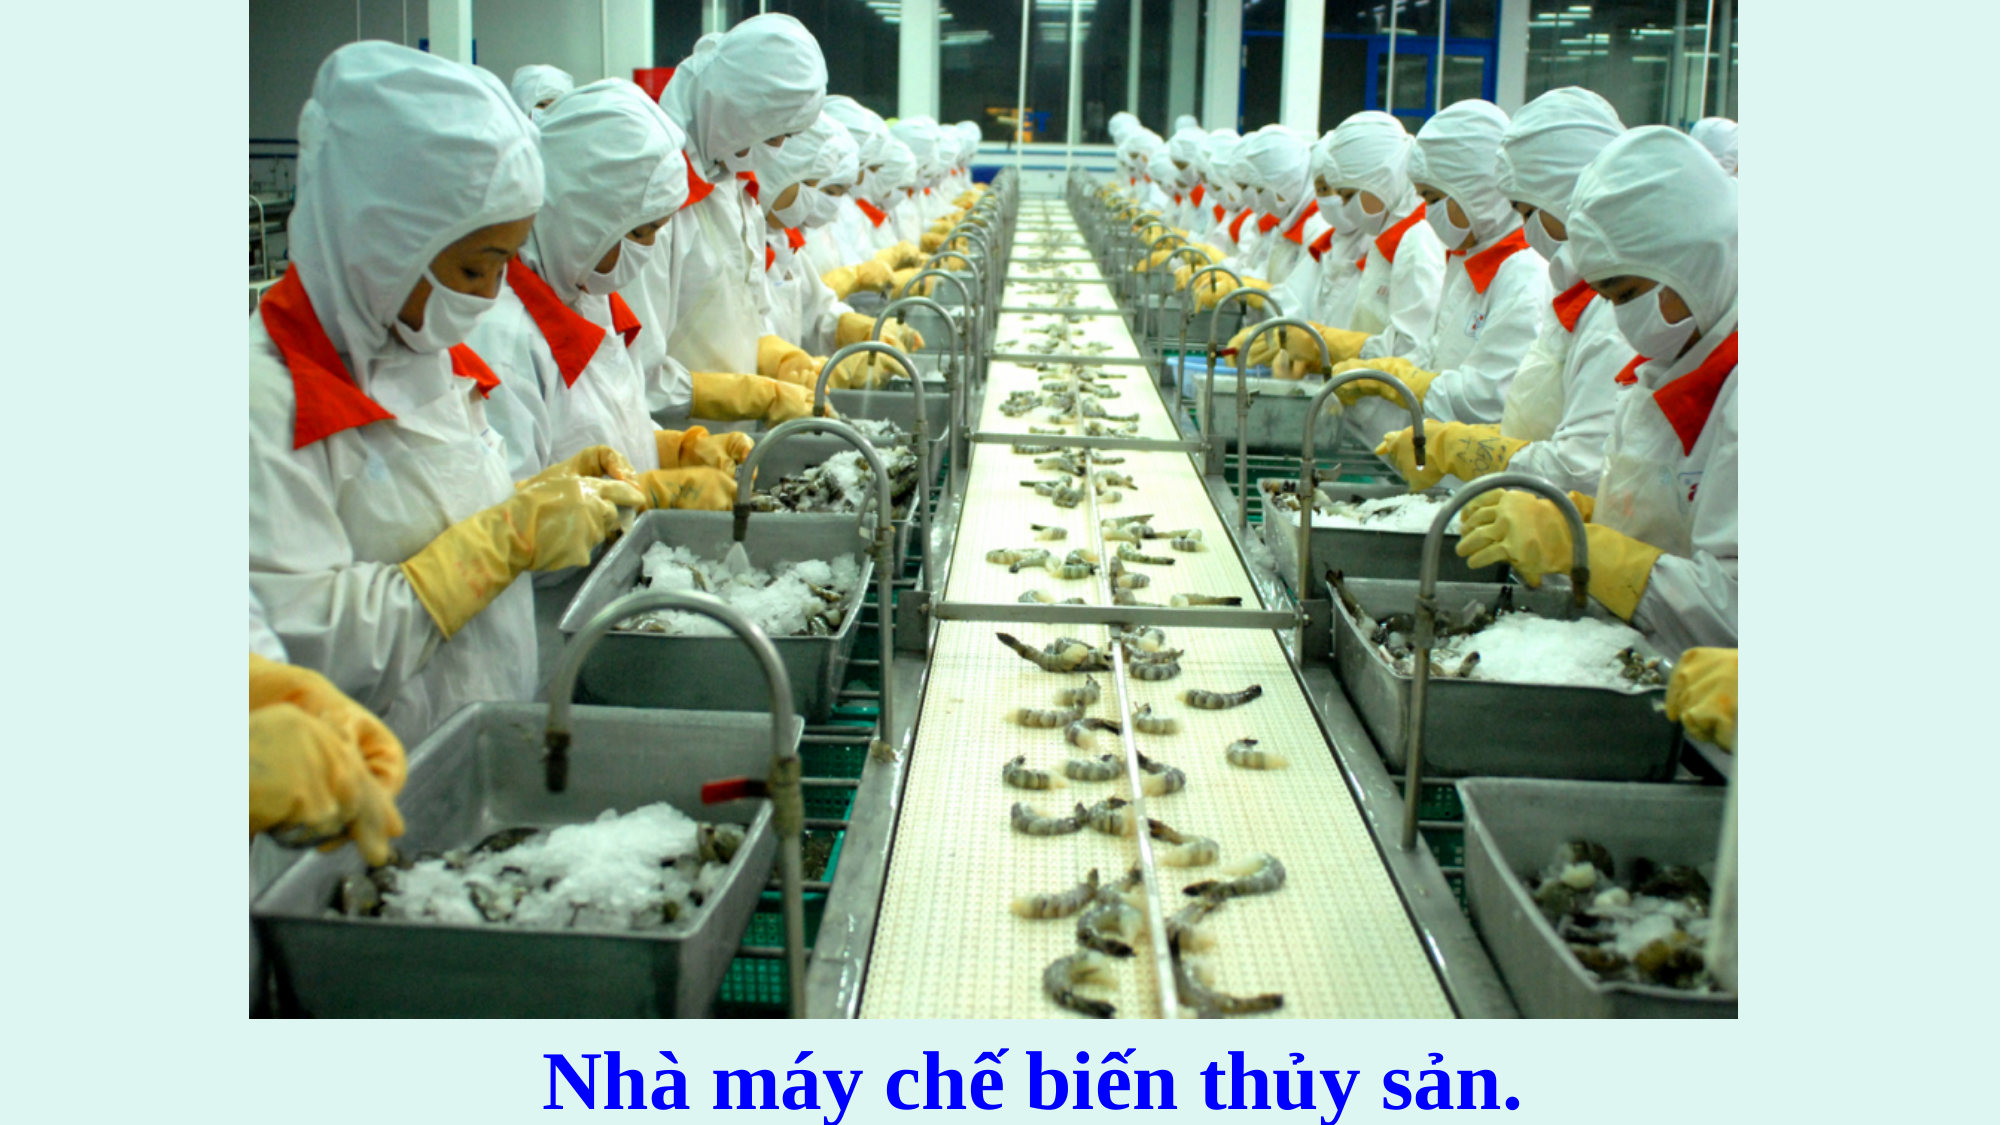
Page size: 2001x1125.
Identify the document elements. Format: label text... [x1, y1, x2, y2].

text_box Nhà máy chế biến thủy sản. [500, 1028, 1588, 1125]
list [249, 0, 1738, 1020]
